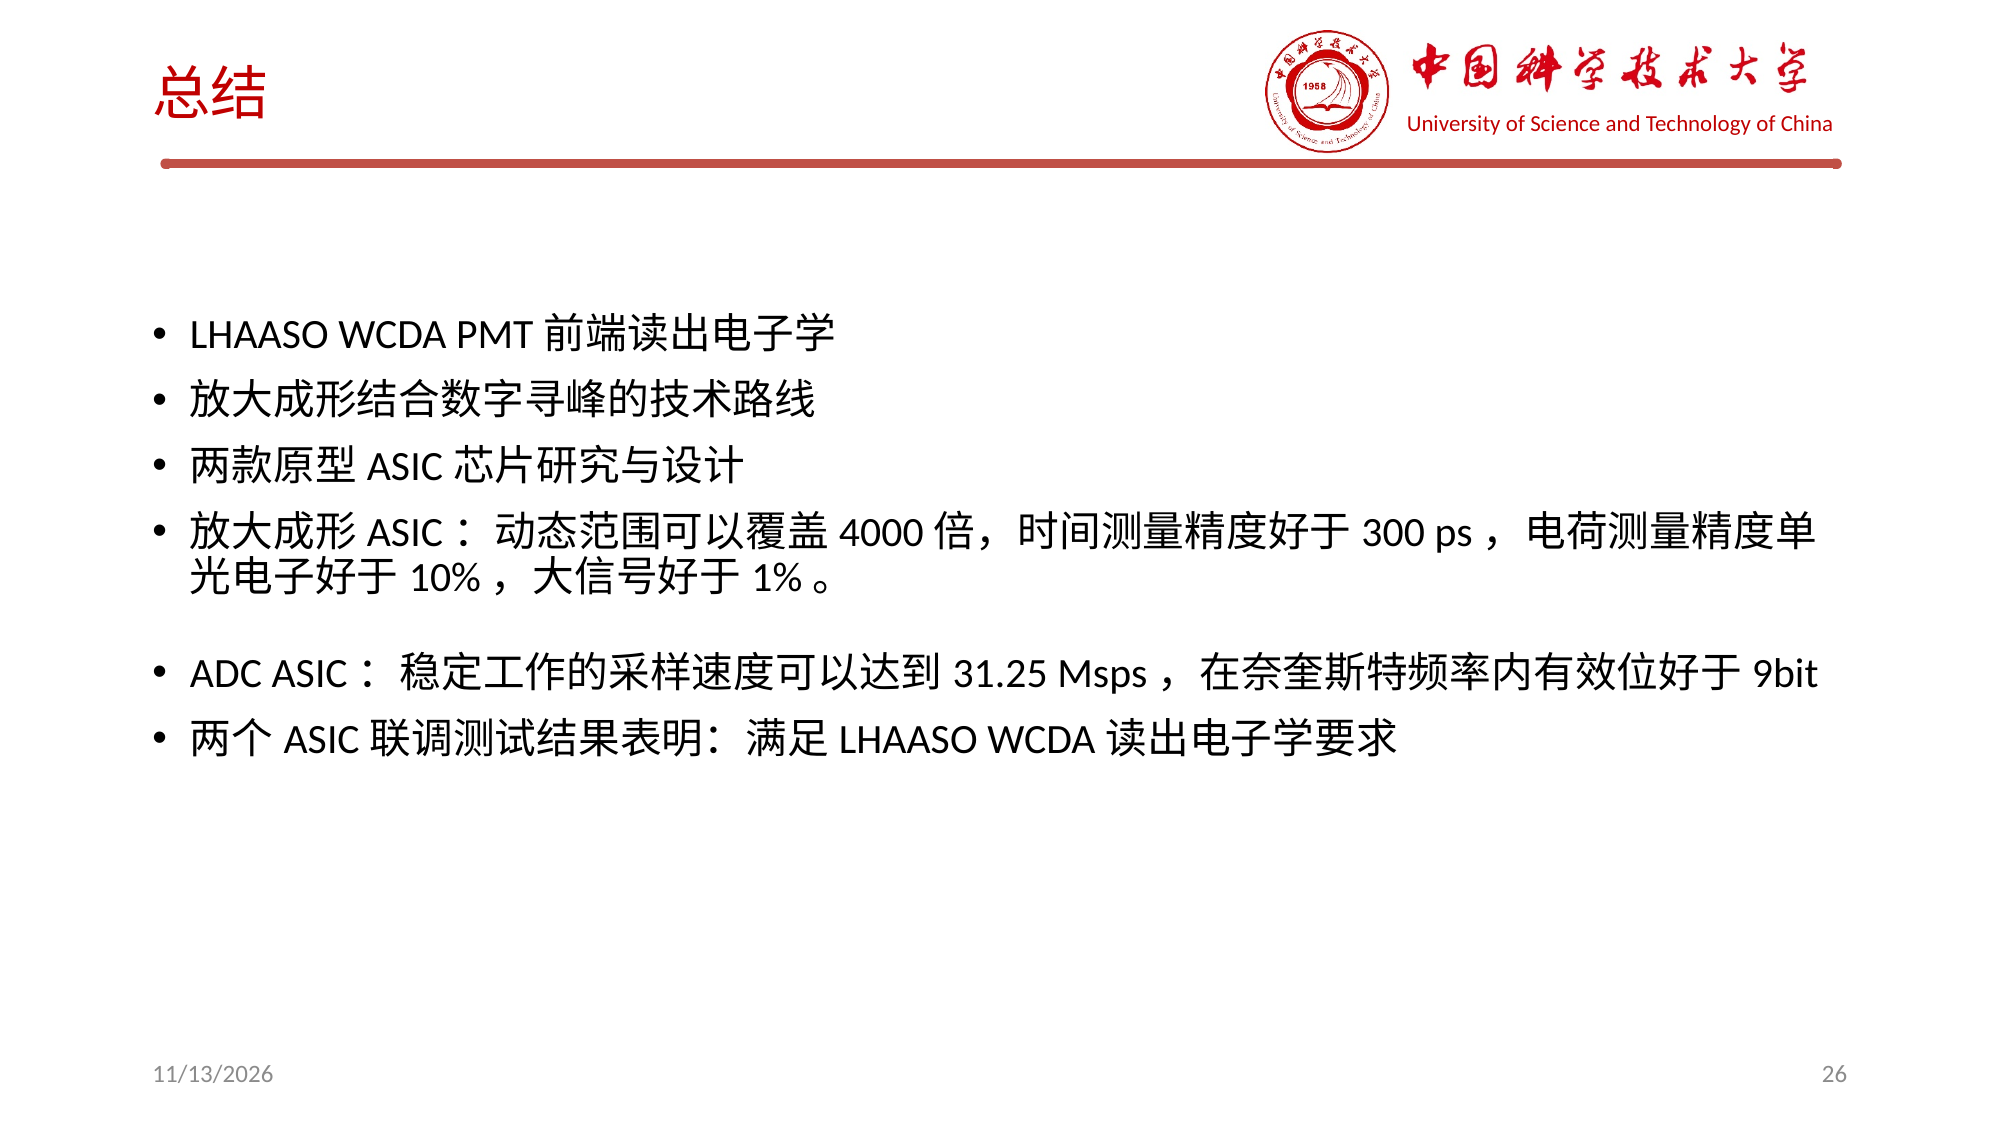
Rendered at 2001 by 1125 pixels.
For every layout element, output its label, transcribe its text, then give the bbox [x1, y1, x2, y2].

slide_number 26 [1412, 1042, 1863, 1103]
picture [1265, 30, 1393, 159]
picture [1403, 40, 1817, 96]
title 总结 [137, 46, 1200, 145]
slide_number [137, 1042, 588, 1103]
list LHAASO WCDA PMT前端读出电子学 放大成形结合数字寻峰的技术路线 两款原型ASIC芯片研究与设计 放大成形ASIC：动态范围可以覆盖4000倍，时间测量精度好于300 ps，电荷测量精度单光电子好于10%，大信号好于1%。 ADC ASIC：稳定工作的采样速度可以达到31.25 Msps，在奈奎斯特频率内有效位好于9bit 两个ASIC联调测试结果表明：满足LHAASO WCDA读出电子学要求 [137, 305, 1863, 1103]
